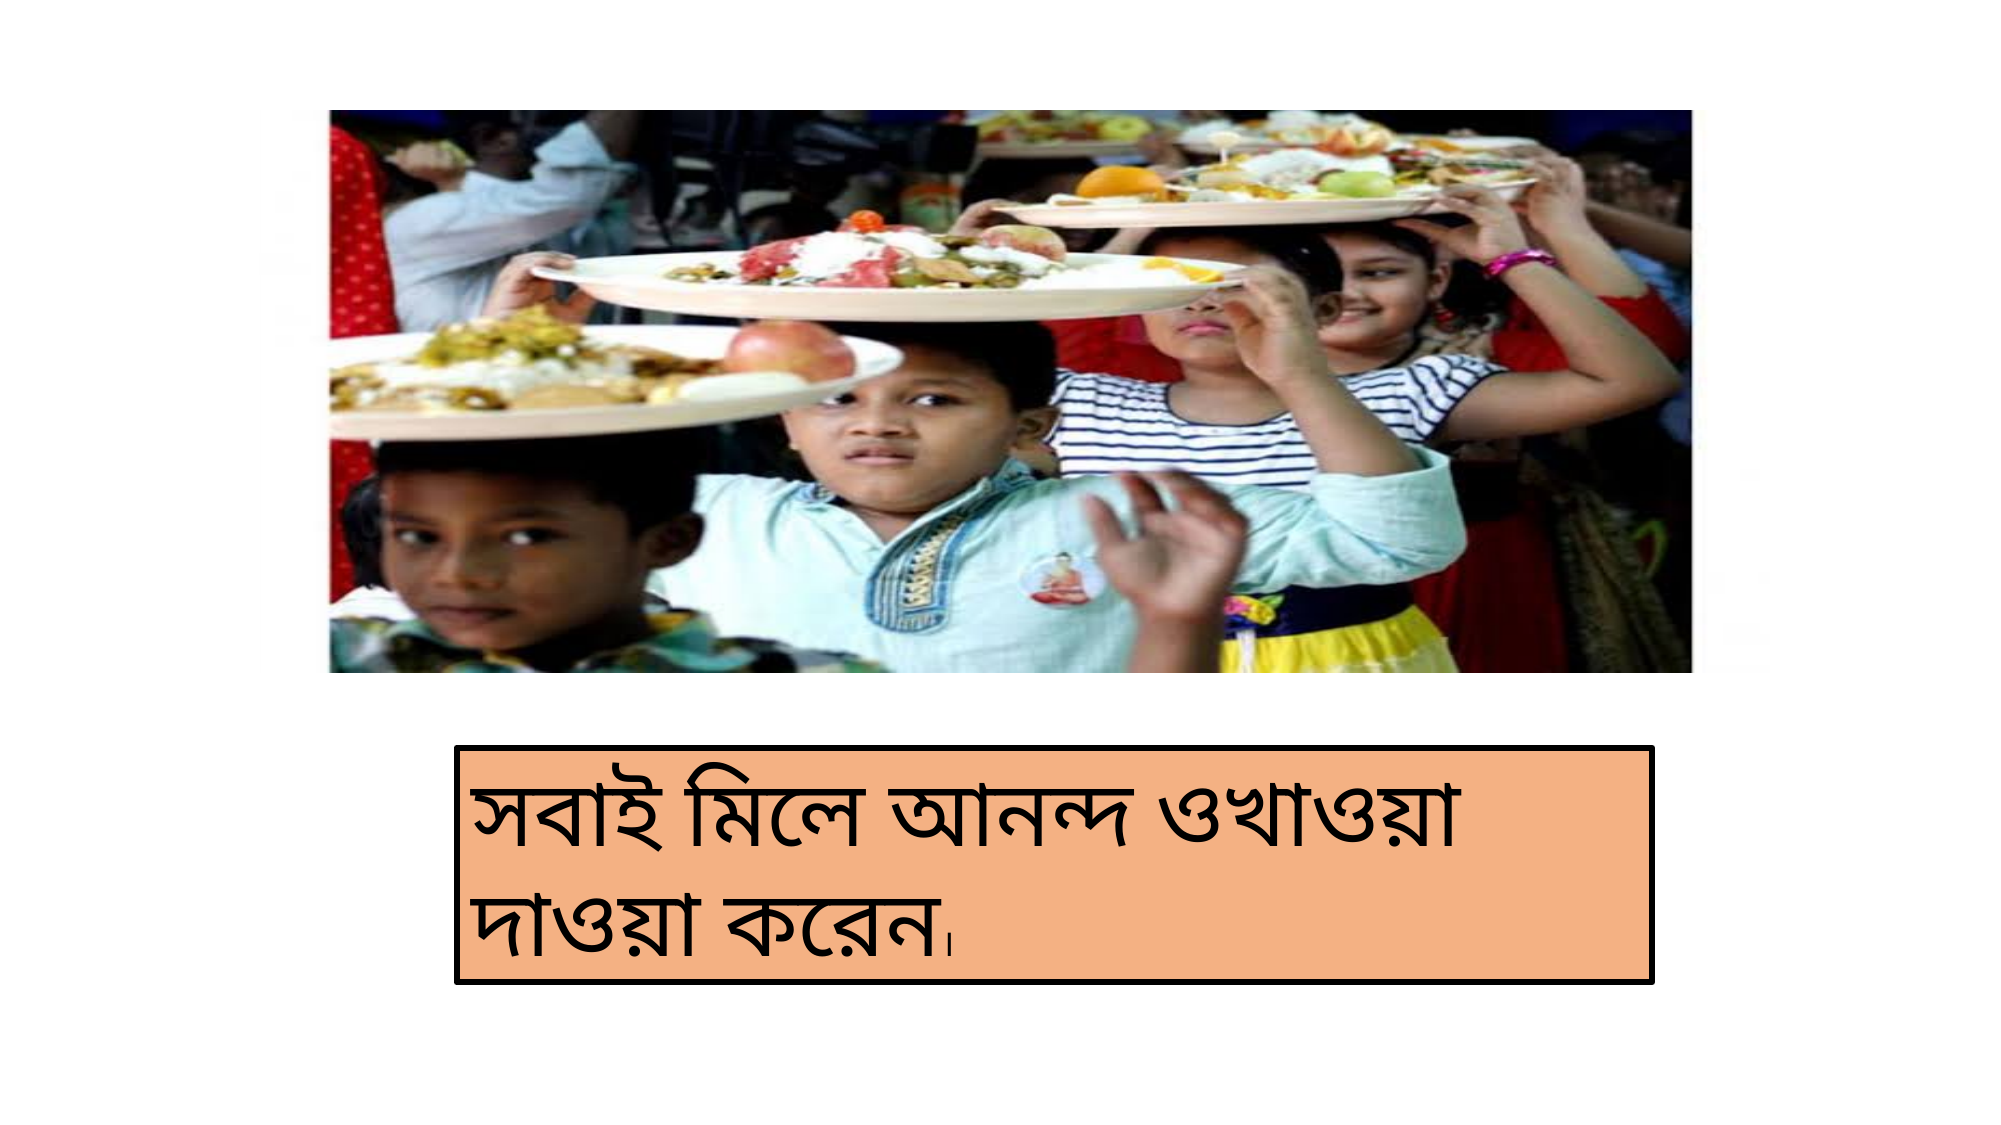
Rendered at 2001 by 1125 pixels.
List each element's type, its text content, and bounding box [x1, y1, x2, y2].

picture [259, 110, 1770, 673]
text_box সবাই মিলে আনন্দ ওখাওয়া দাওয়া করেন। [456, 747, 1653, 983]
